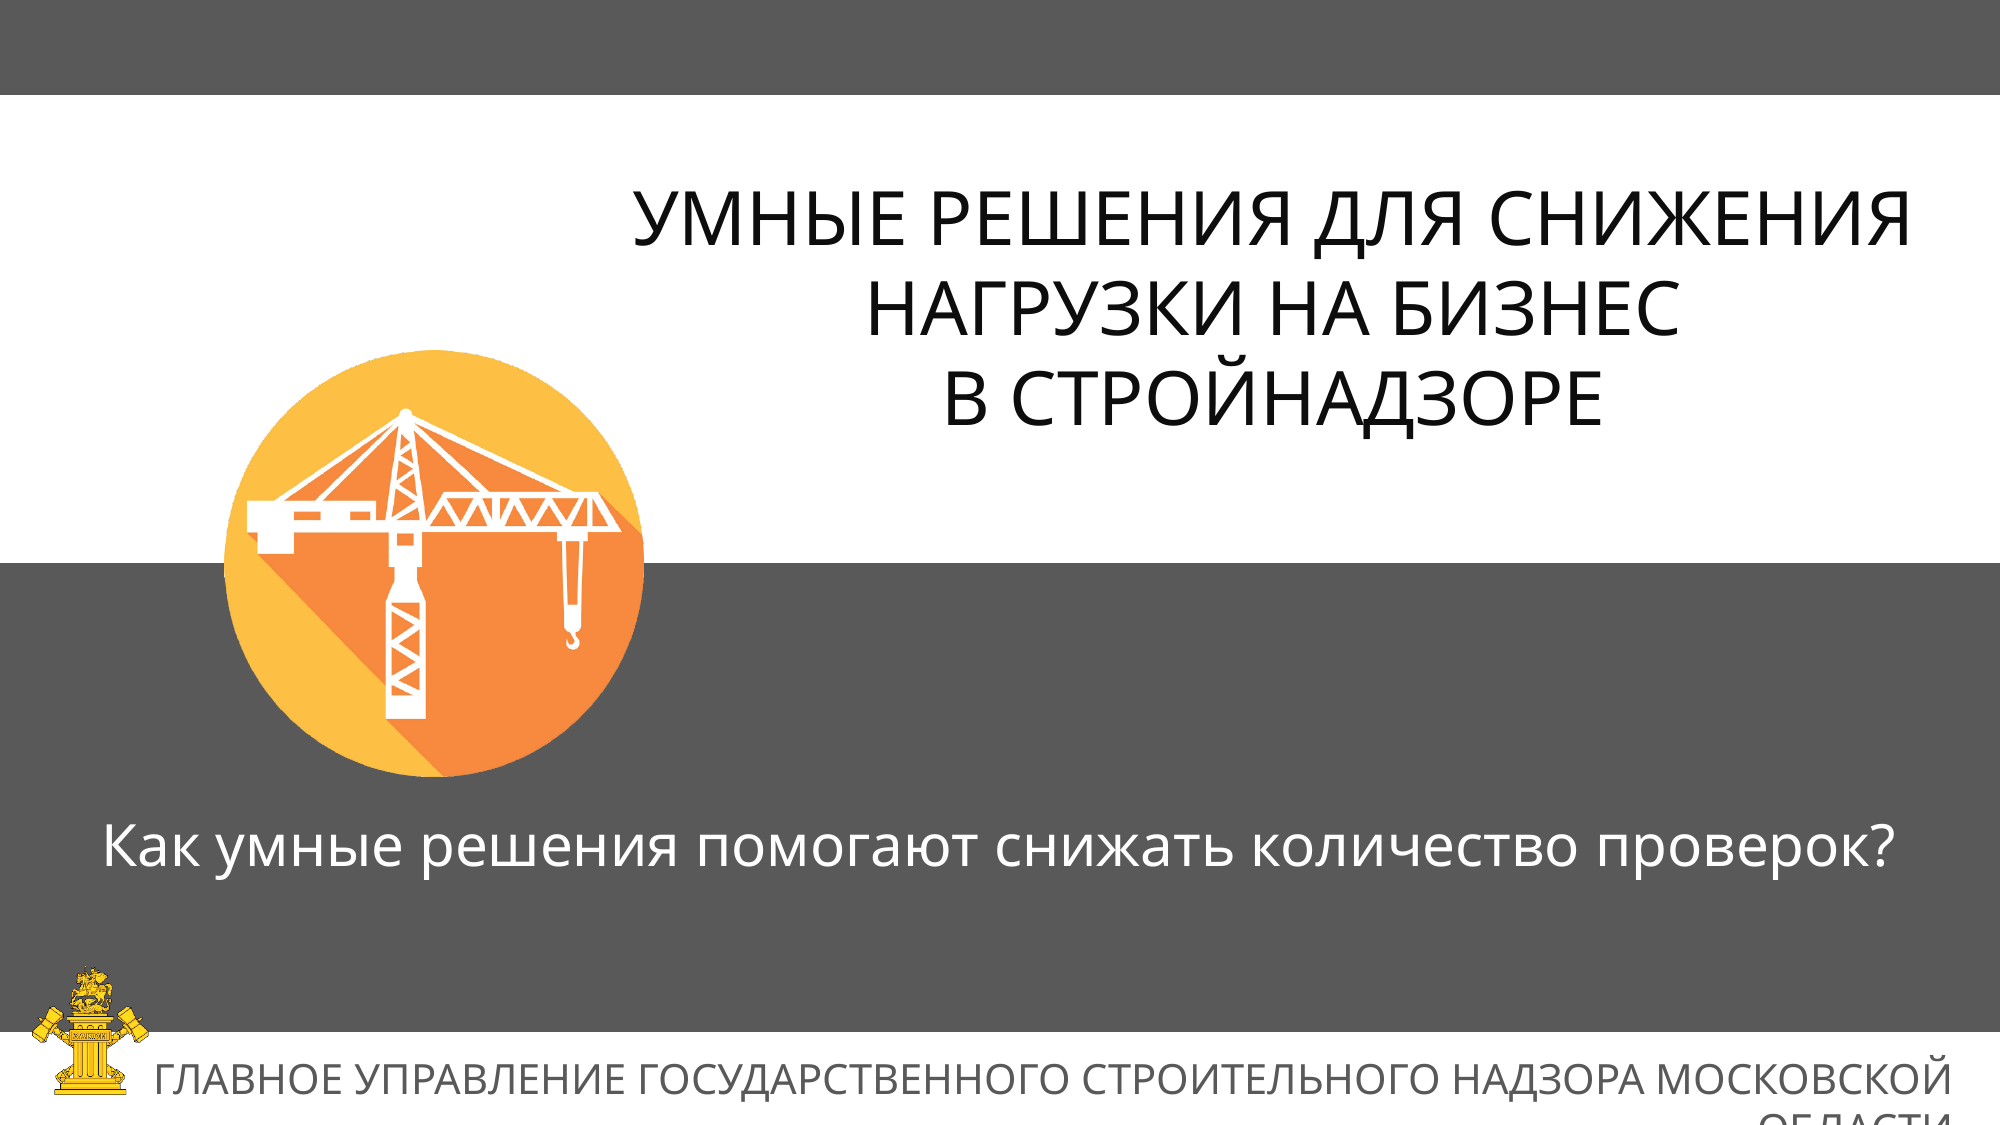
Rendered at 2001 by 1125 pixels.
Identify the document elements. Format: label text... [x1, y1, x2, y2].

text_box Как умные решения помогают снижать количество проверок? [48, 800, 1949, 886]
picture [224, 350, 644, 777]
picture [31, 965, 149, 1095]
text_box УМНЫЕ РЕШЕНИЯ ДЛЯ СНИЖЕНИЯ НАГРУЗКИ НА БИЗНЕС В СТРОЙНАДЗОРЕ [612, 163, 1935, 448]
